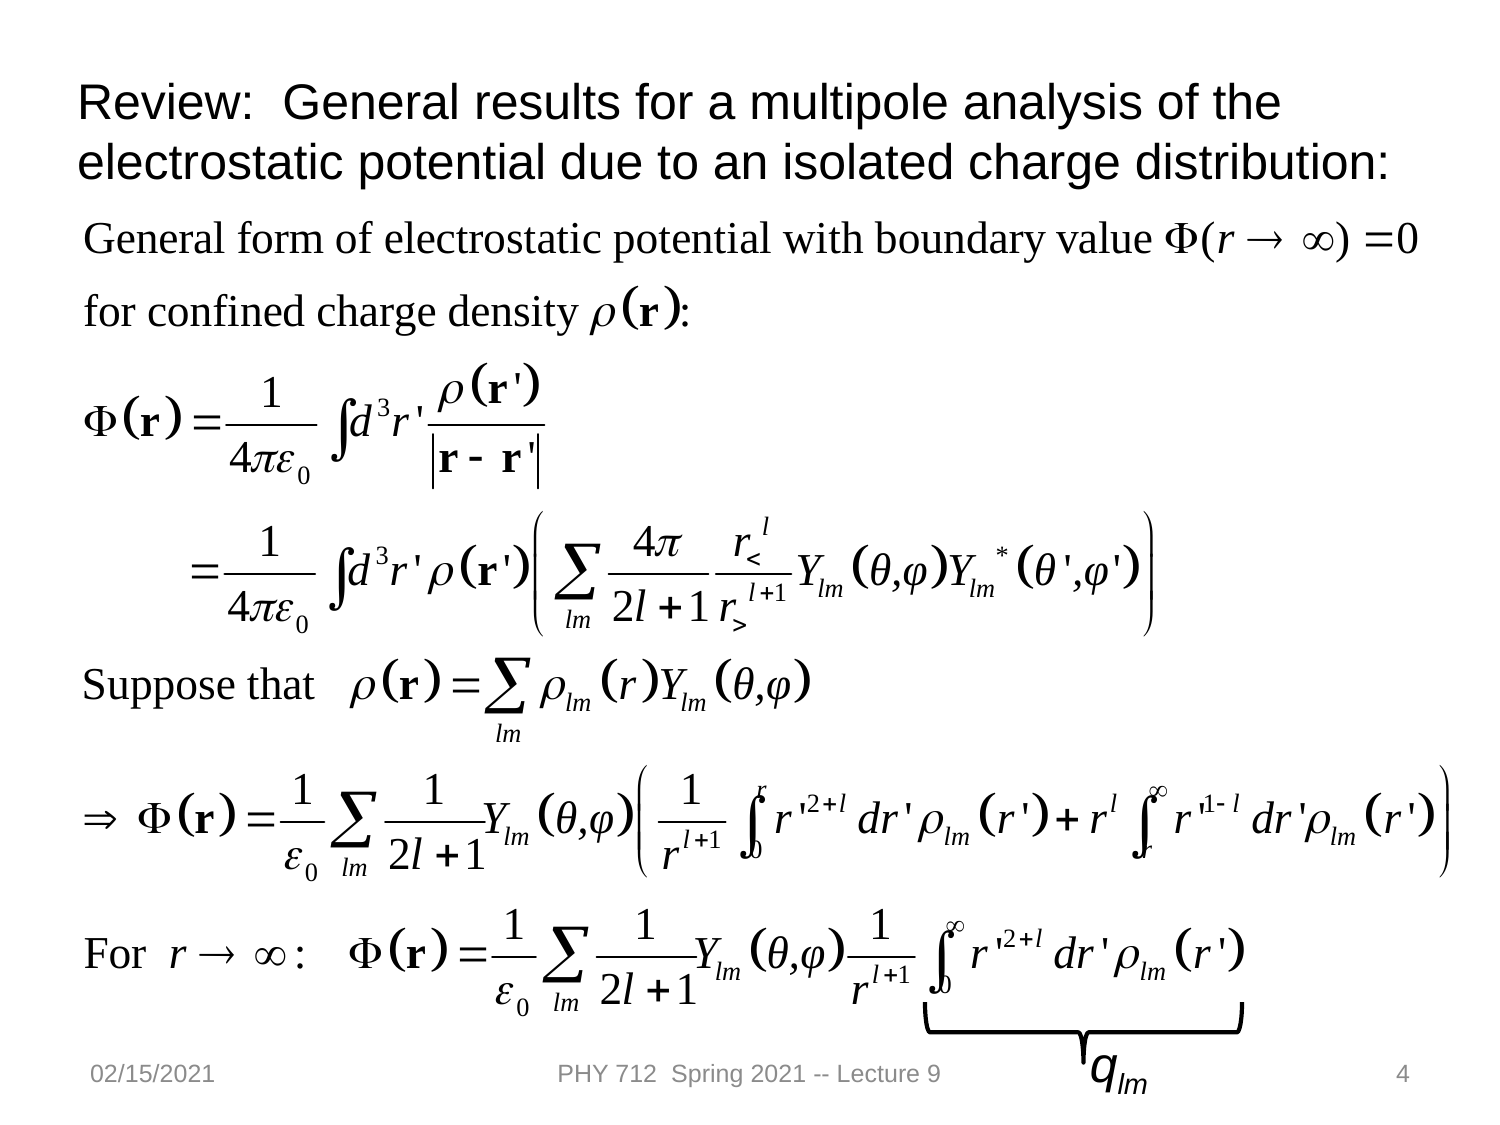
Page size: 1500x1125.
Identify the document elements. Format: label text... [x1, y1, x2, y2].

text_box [79, 215, 1458, 1024]
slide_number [75, 1042, 425, 1103]
text_box Review: General results for a multipole analysis of the electrostatic potential due to an isolated charge distribution: [62, 62, 1475, 198]
text_box qlm [1074, 1031, 1175, 1108]
slide_number 4 [1175, 1042, 1425, 1103]
footer PHY 712 Spring 2021 -- Lecture 9 [512, 1042, 988, 1103]
